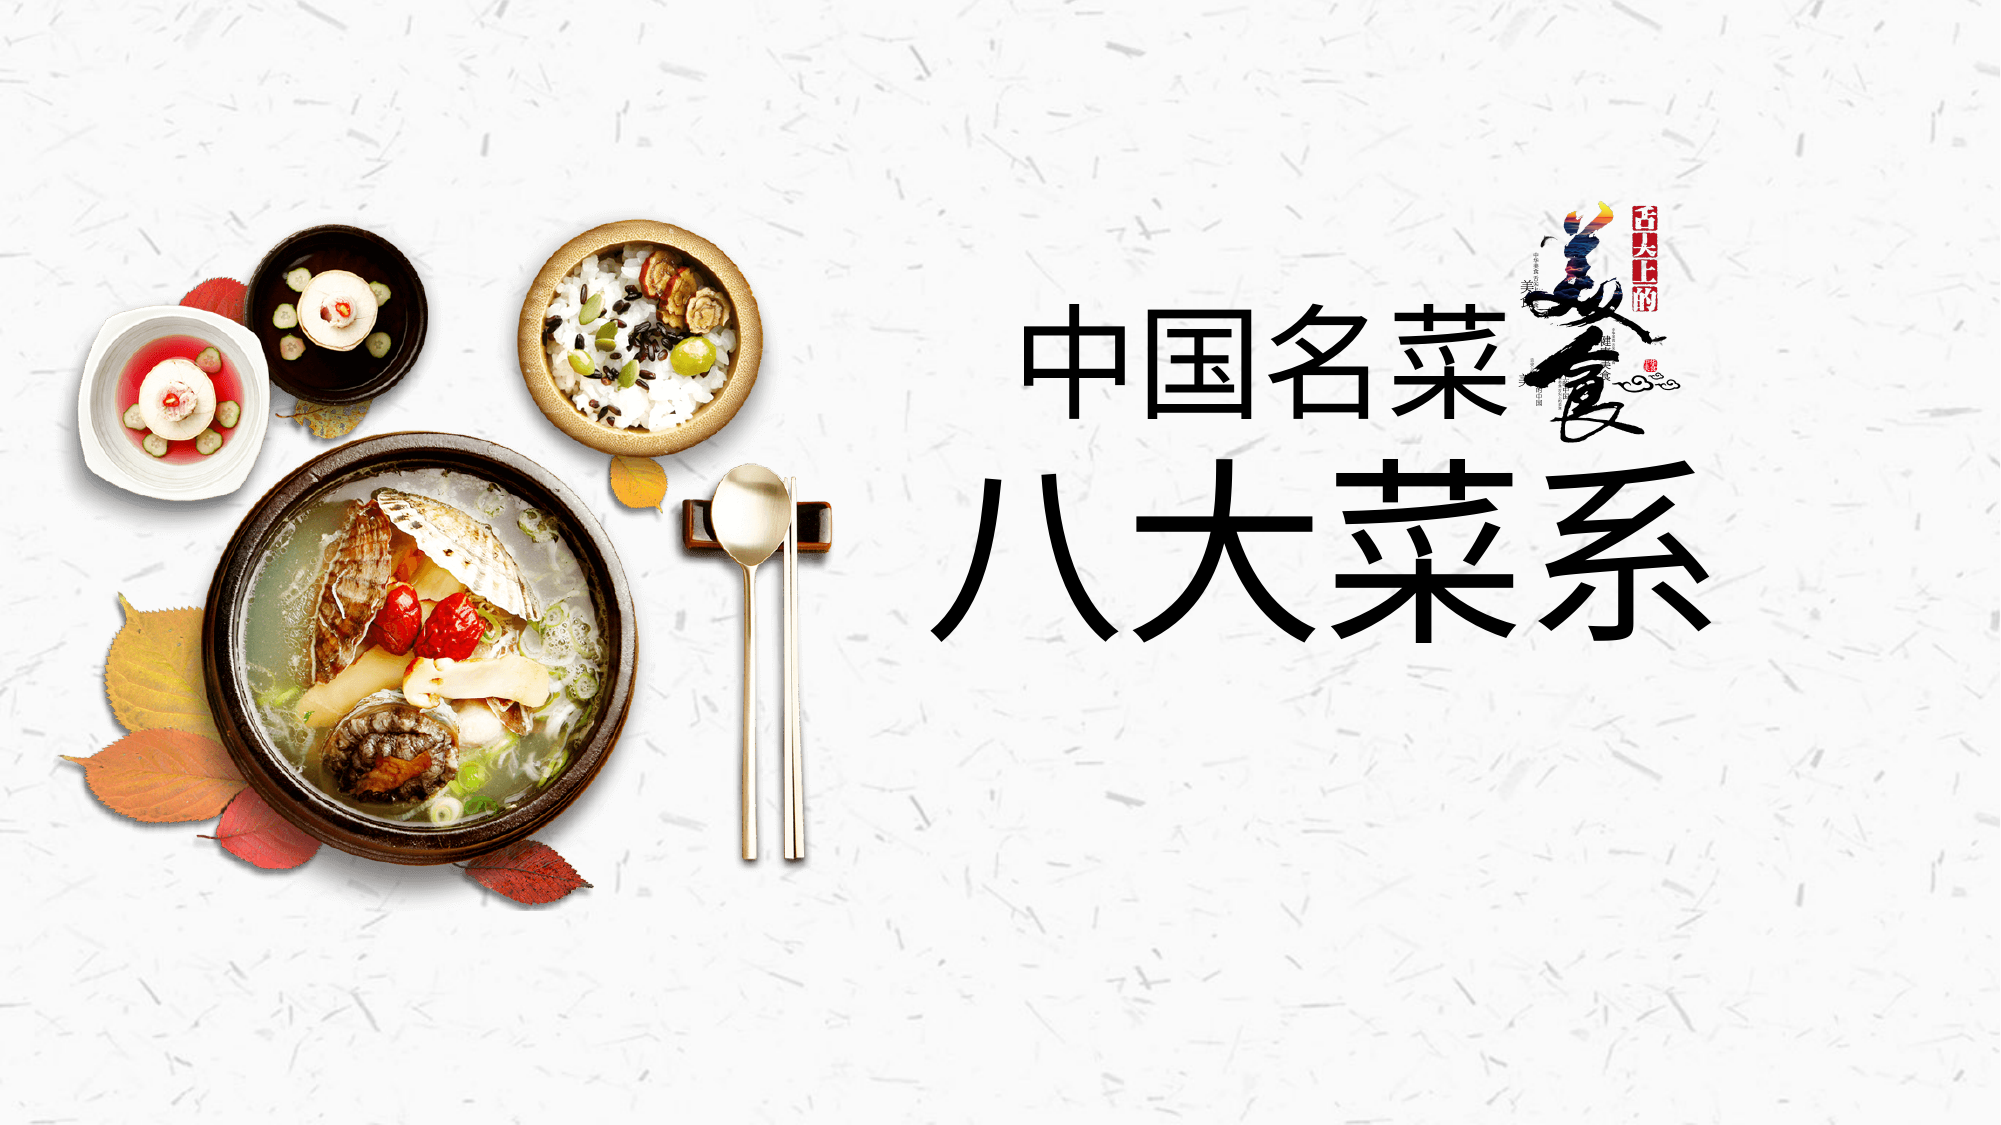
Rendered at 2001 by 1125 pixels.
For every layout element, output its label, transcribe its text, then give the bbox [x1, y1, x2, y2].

picture [0, 0, 2001, 1125]
text_box 中国名菜 [969, 276, 1483, 420]
text_box 八大菜系 [909, 420, 1788, 676]
